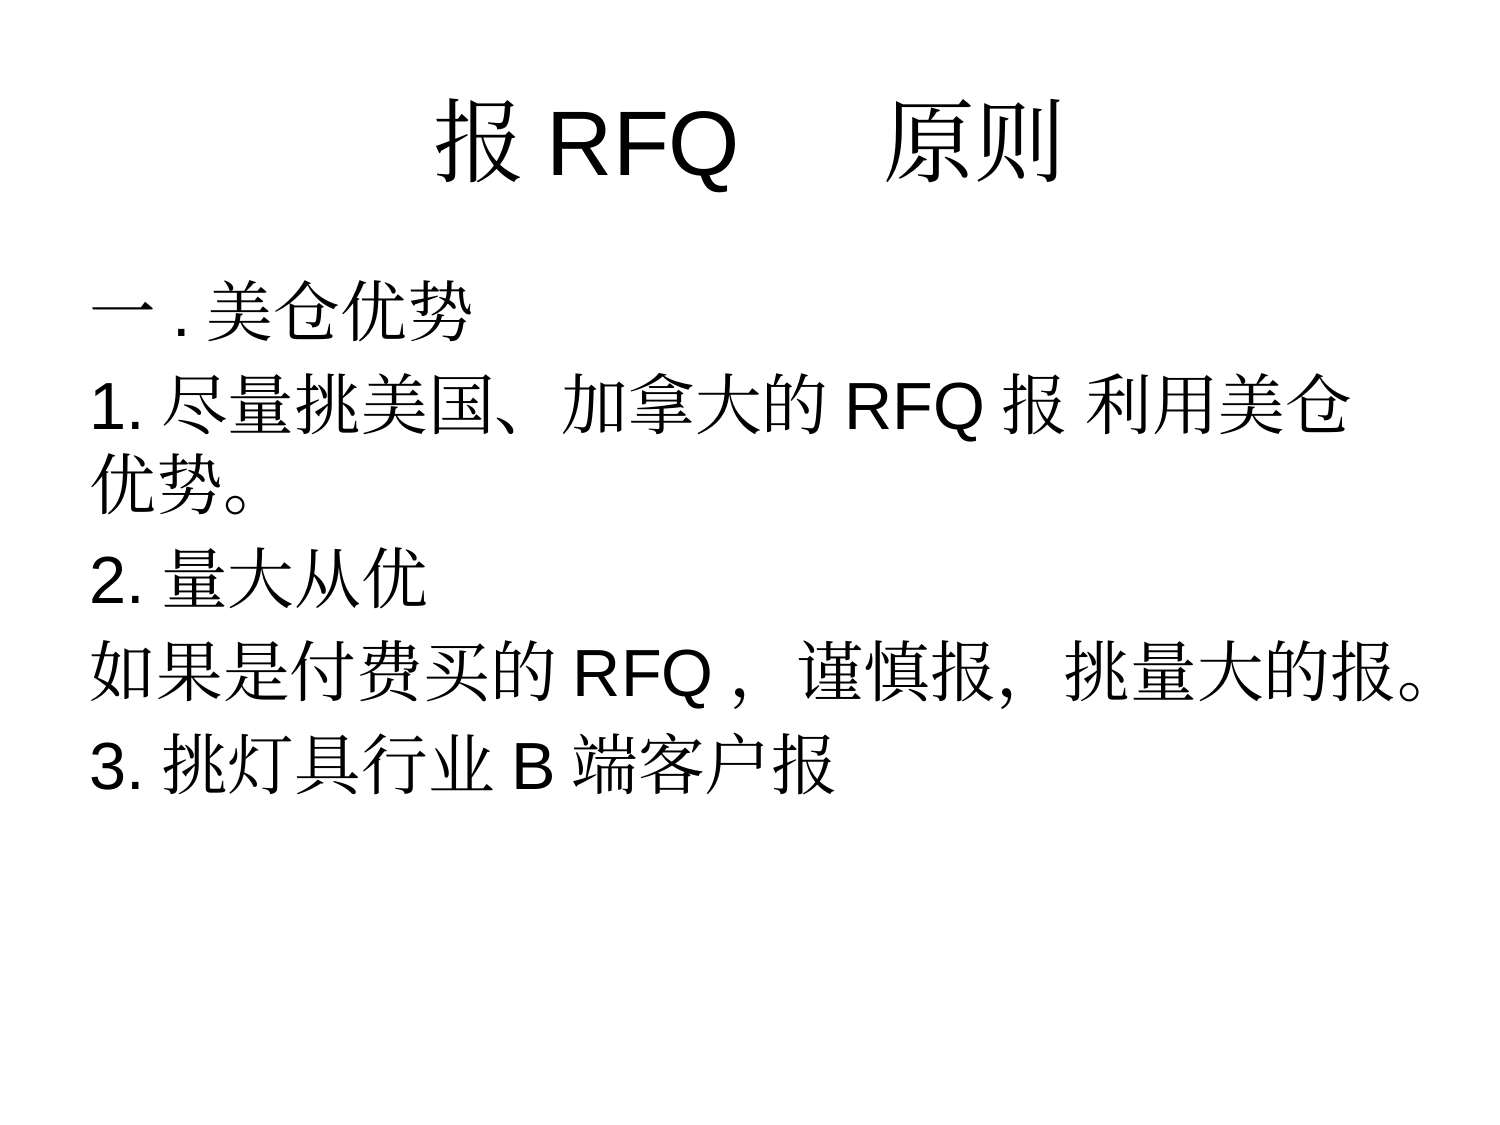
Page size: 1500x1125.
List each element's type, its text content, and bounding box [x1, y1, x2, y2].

title 报RFQ 原则 [74, 44, 1426, 233]
list 一.美仓优势 1.尽量挑美国、加拿大的RFQ报 利用美仓优势。 2.量大从优 如果是付费买的RFQ，谨慎报，挑量大的报。 3.挑灯具行业B端客户报 [74, 262, 1426, 1006]
